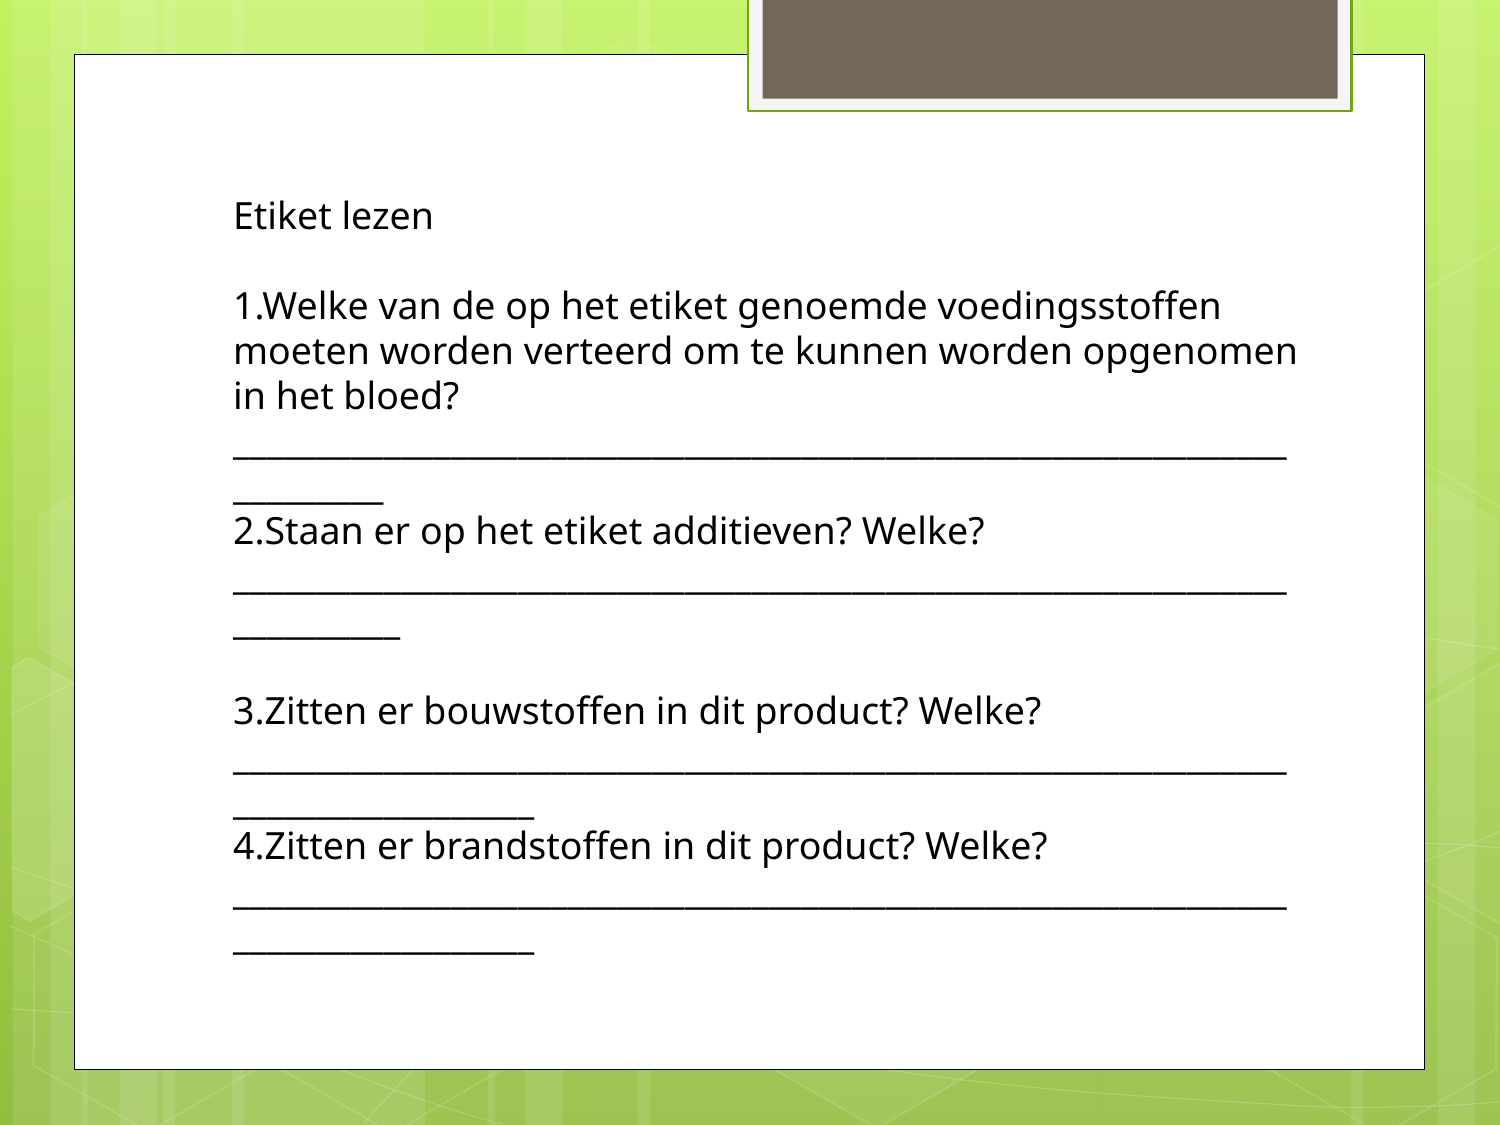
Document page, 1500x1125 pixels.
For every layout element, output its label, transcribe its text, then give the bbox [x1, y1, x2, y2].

text_box Etiket lezen 1.Welke van de op het etiket genoemde voedingsstoffen moeten worden verteerd om te kunnen worden opgenomen in het bloed? ________________________________________________________________________ 2.Staan er op het etiket additieven? Welke? _________________________________________________________________________ 3.Zitten er bouwstoffen in dit product? Welke? _________________________________________________________________________________ 4.Zitten er brandstoffen in dit product? Welke? _________________________________________________________________________________ [218, 184, 1317, 965]
